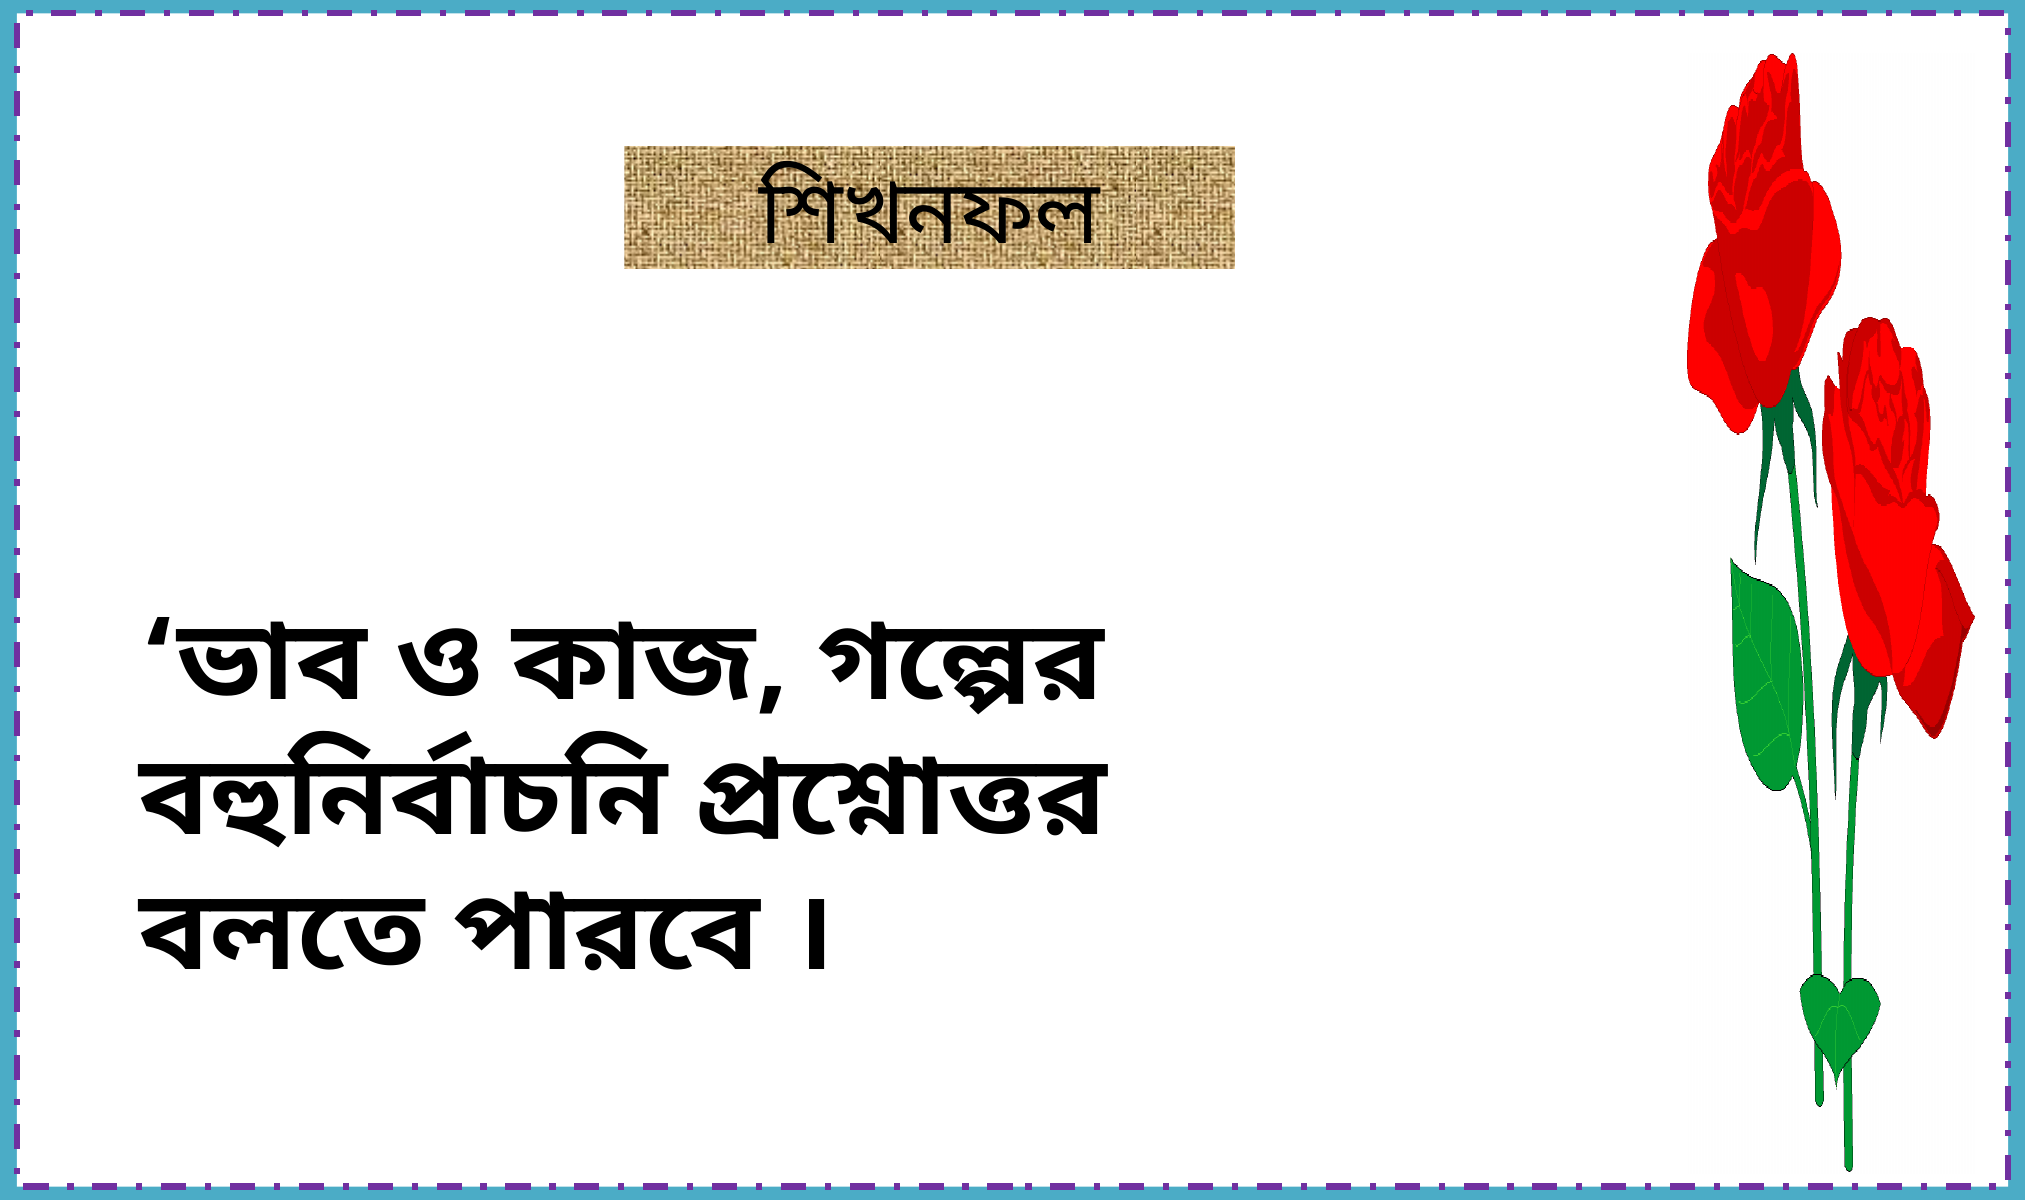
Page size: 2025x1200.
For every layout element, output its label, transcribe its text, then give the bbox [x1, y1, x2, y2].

picture [1687, 53, 1975, 1174]
text_box শিখনফল [624, 146, 1235, 269]
text_box ‘ভাব ও কাজ, গল্পের বহুনির্বাচনি প্রশ্নোত্তর বলতে পারবে । [124, 579, 1400, 1000]
